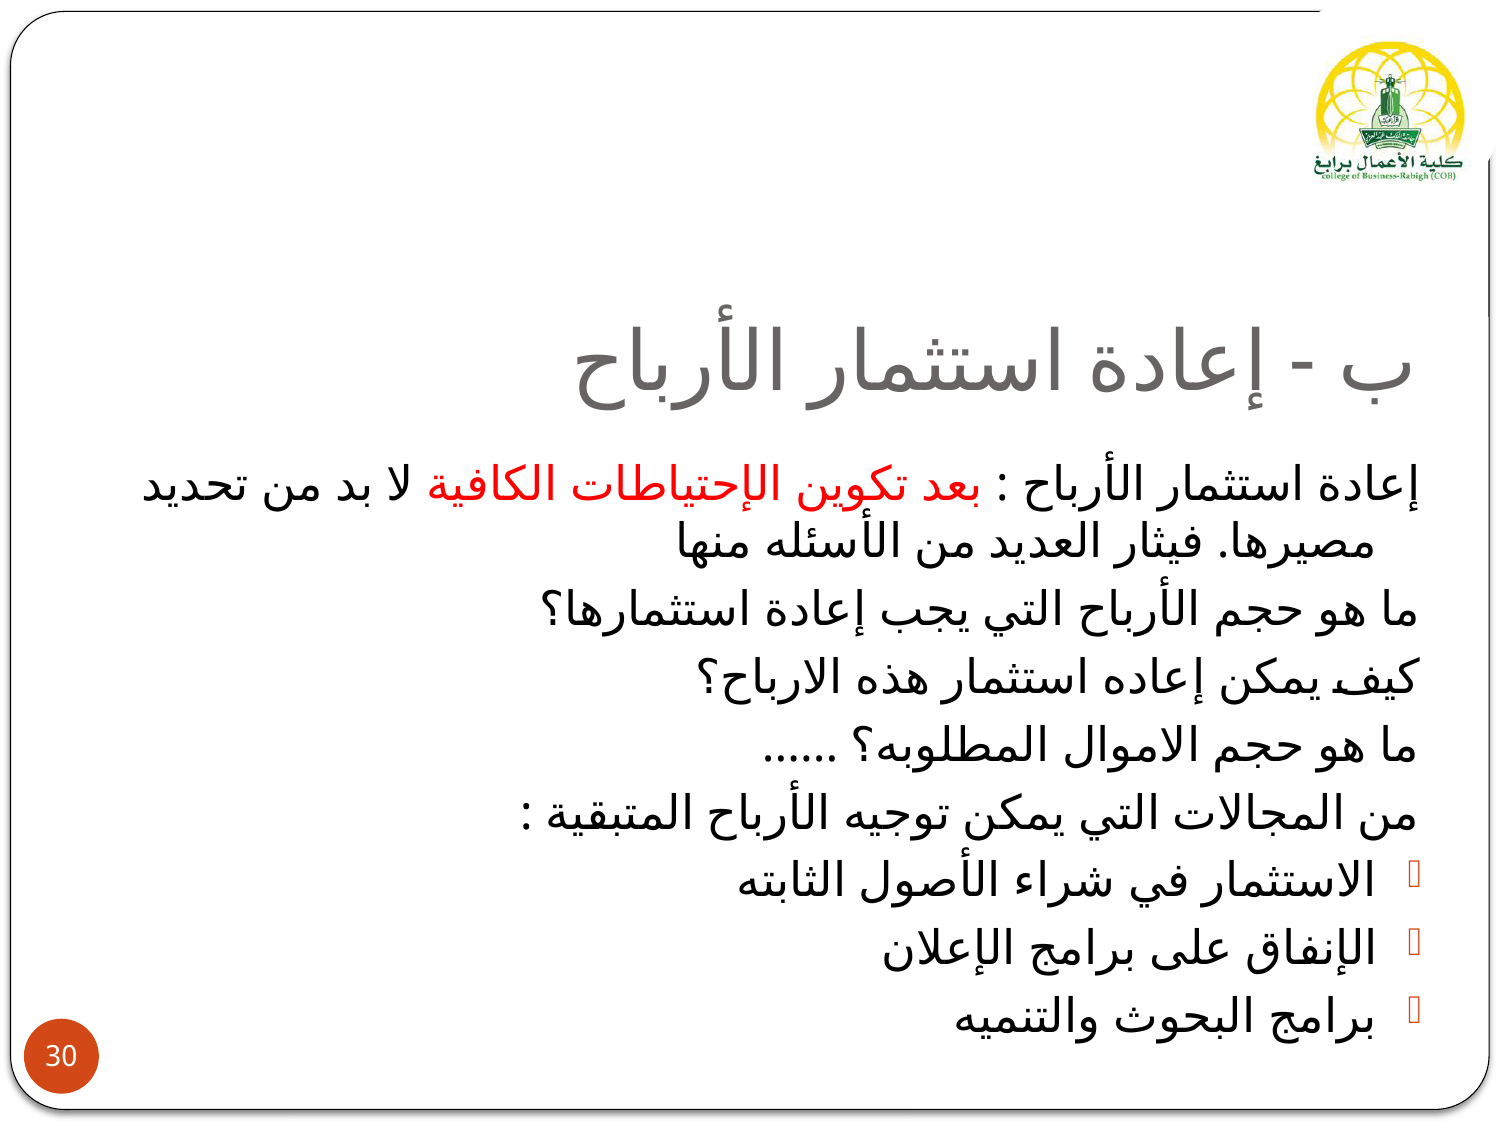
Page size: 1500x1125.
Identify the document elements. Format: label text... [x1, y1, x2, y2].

list إعادة استثمار الأرباح : بعد تكوين الإحتياطات الكافية لا بد من تحديد مصيرها. فيثار العديد من الأسئله منها ما هو حجم الأرباح التي يجب إعادة استثمارها؟ كيف يمكن إعاده استثمار هذه الارباح؟ ما هو حجم الاموال المطلوبه؟ ...... من المجالات التي يمكن توجيه الأرباح المتبقية : الاستثمار في شراء الأصول الثابته الإنفاق على برامج الإعلان برامج البحوث والتنميه [64, 445, 1436, 1053]
title ب - إعادة استثمار الأرباح [82, 234, 1432, 422]
text_box [0, 1054, 293, 1101]
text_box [1253, 0, 1500, 223]
slide_number 30 [24, 1018, 99, 1054]
